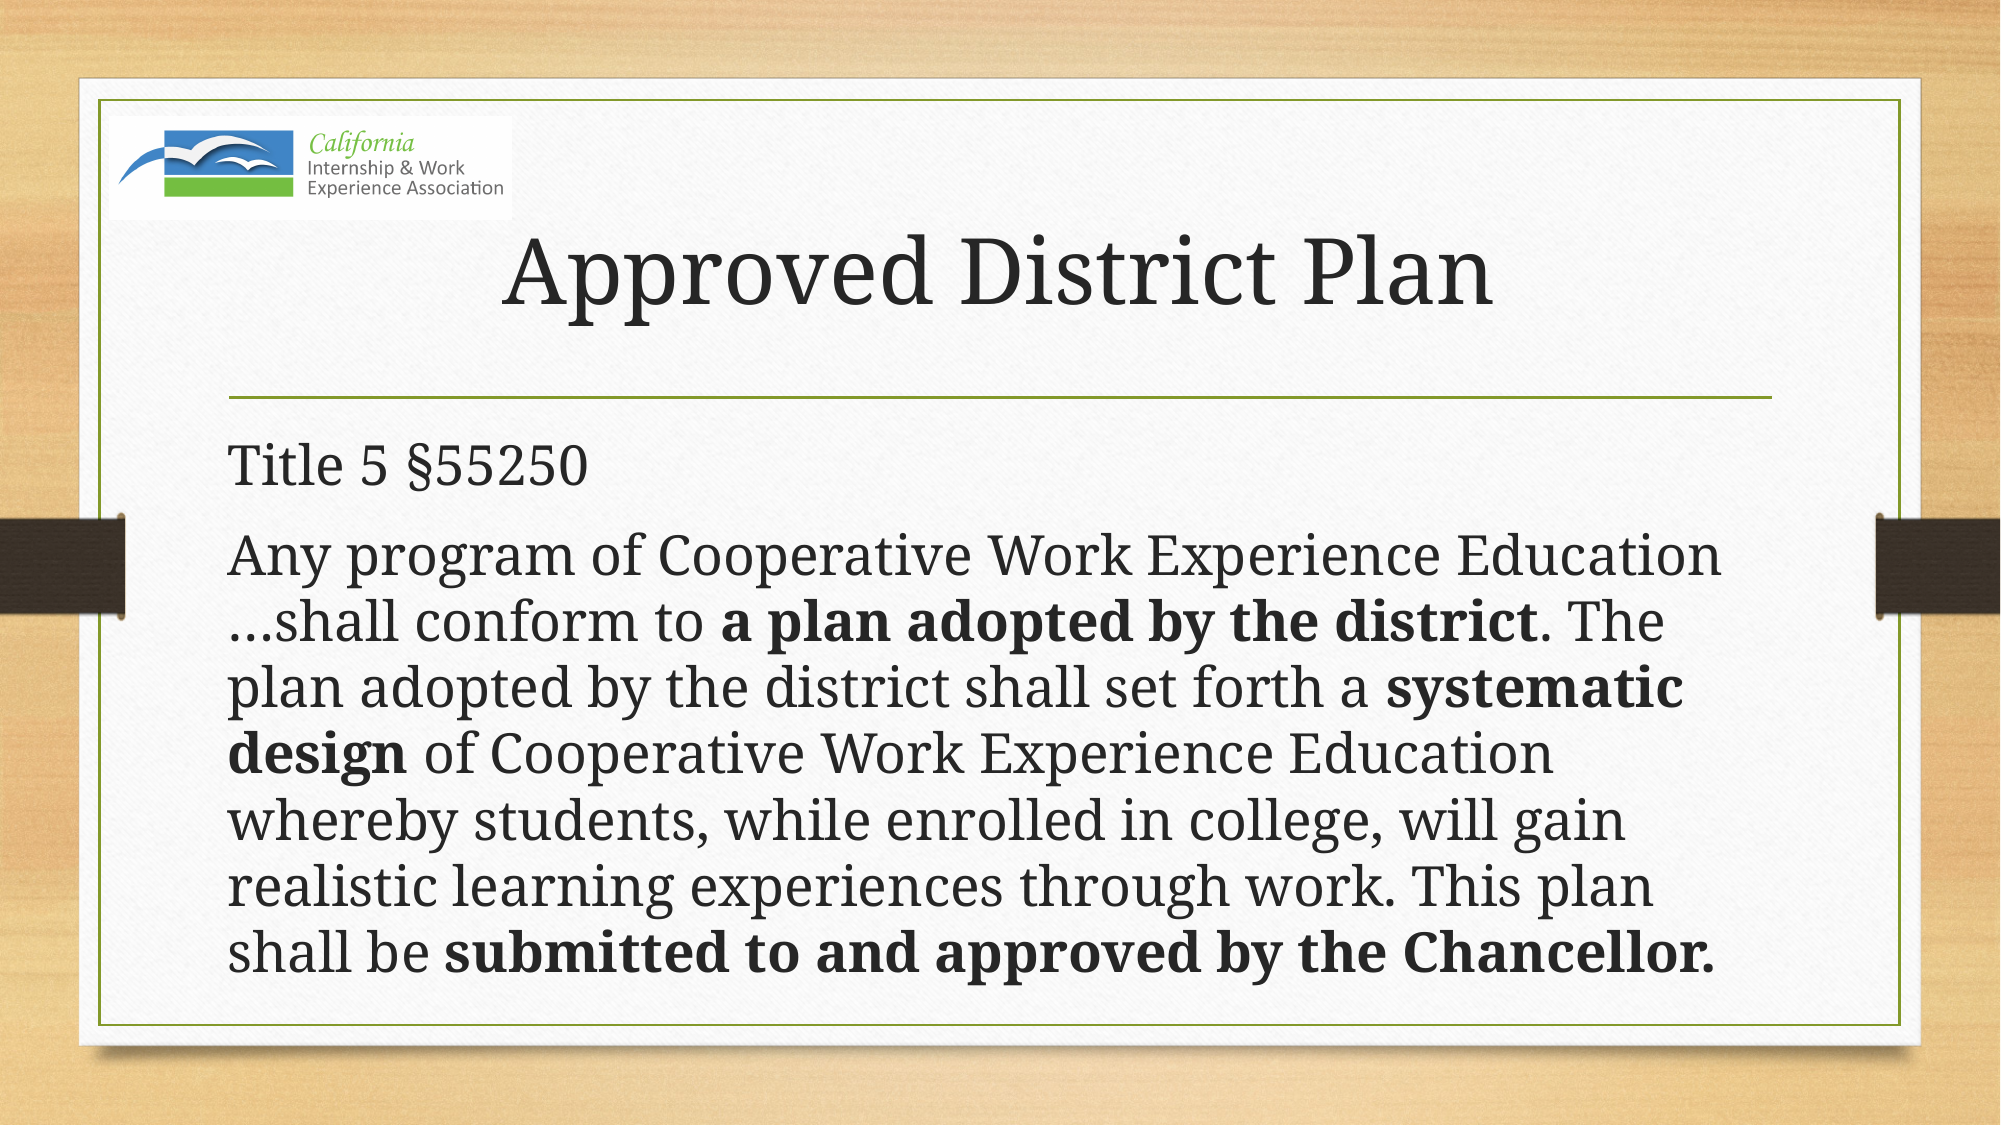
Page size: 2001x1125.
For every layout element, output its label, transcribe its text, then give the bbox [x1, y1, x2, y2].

picture [0, 0, 2001, 1125]
title Approved District Plan [212, 161, 1788, 375]
list Title 5 §55250 Any program of Cooperative Work Experience Education …shall conform to a plan adopted by the district. The plan adopted by the district shall set forth a systematic design of Cooperative Work Experience Education whereby students, while enrolled in college, will gain realistic learning experiences through work. This plan shall be submitted to and approved by the Chancellor. [212, 422, 1788, 1001]
